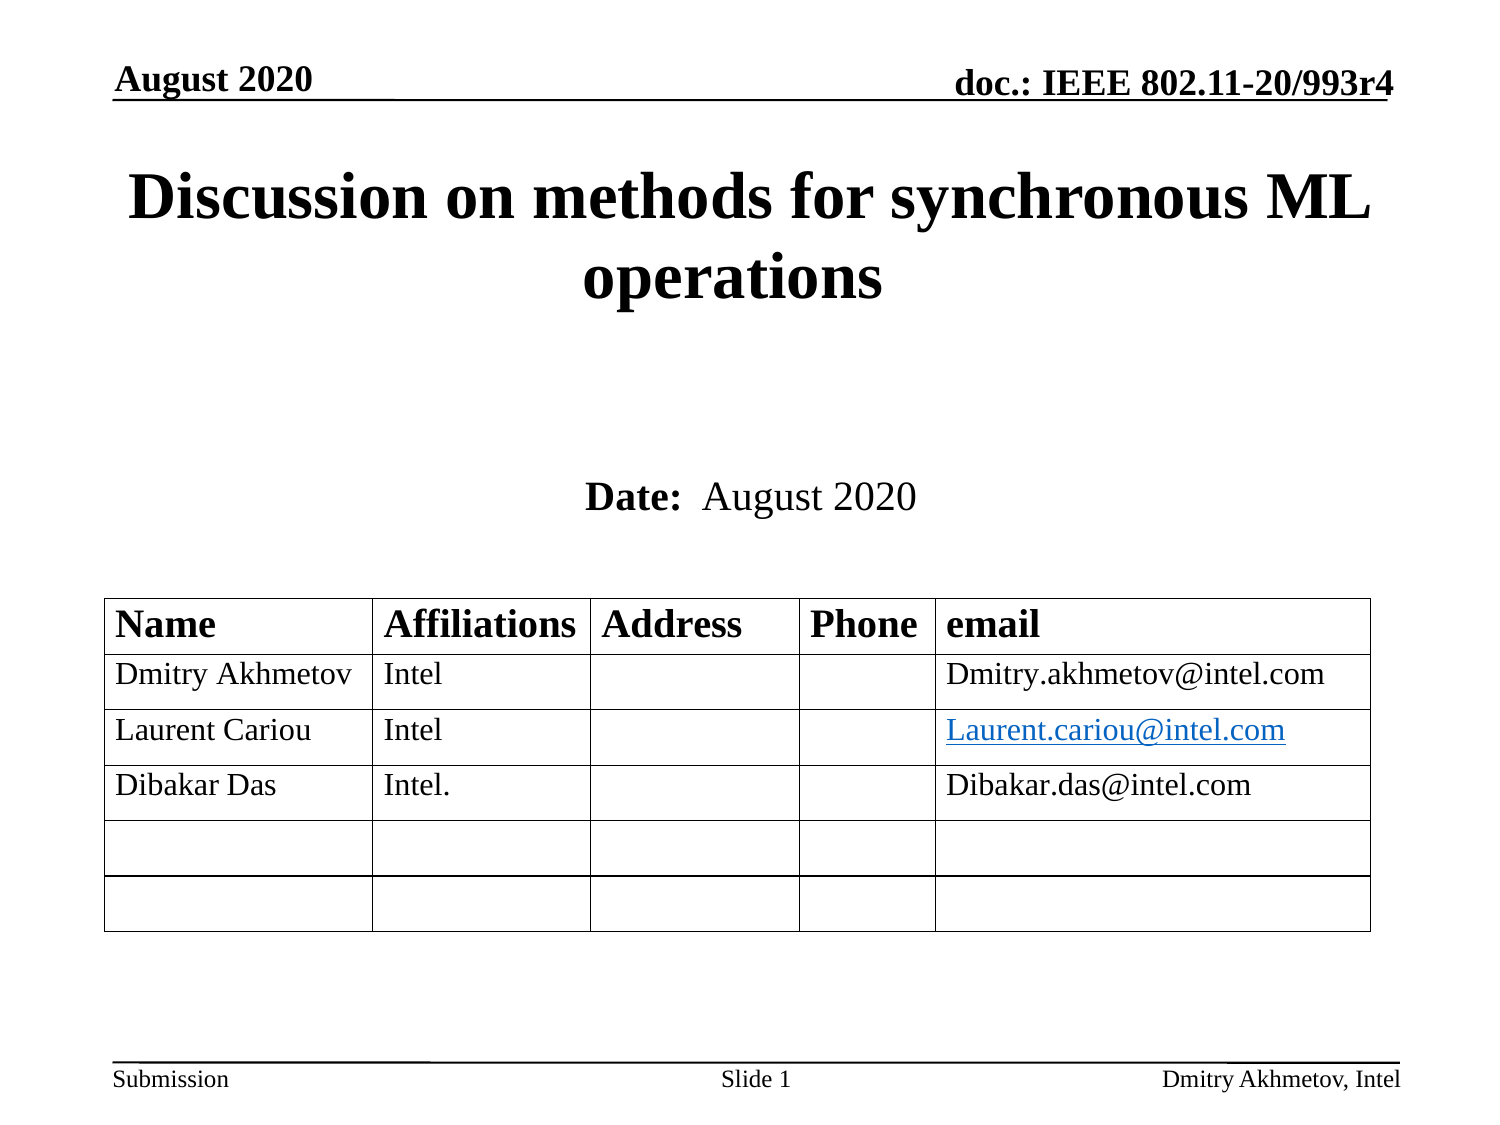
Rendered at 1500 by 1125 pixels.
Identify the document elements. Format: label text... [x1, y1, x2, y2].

slide_number Slide 1 [712, 1061, 800, 1123]
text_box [89, 598, 1402, 1019]
title Discussion on methods for synchronous ML operations [112, 145, 1388, 319]
footer Dmitry Akhmetov, Intel [902, 1061, 1402, 1093]
list Date: August 2020 [113, 460, 1389, 527]
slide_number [114, 54, 423, 100]
